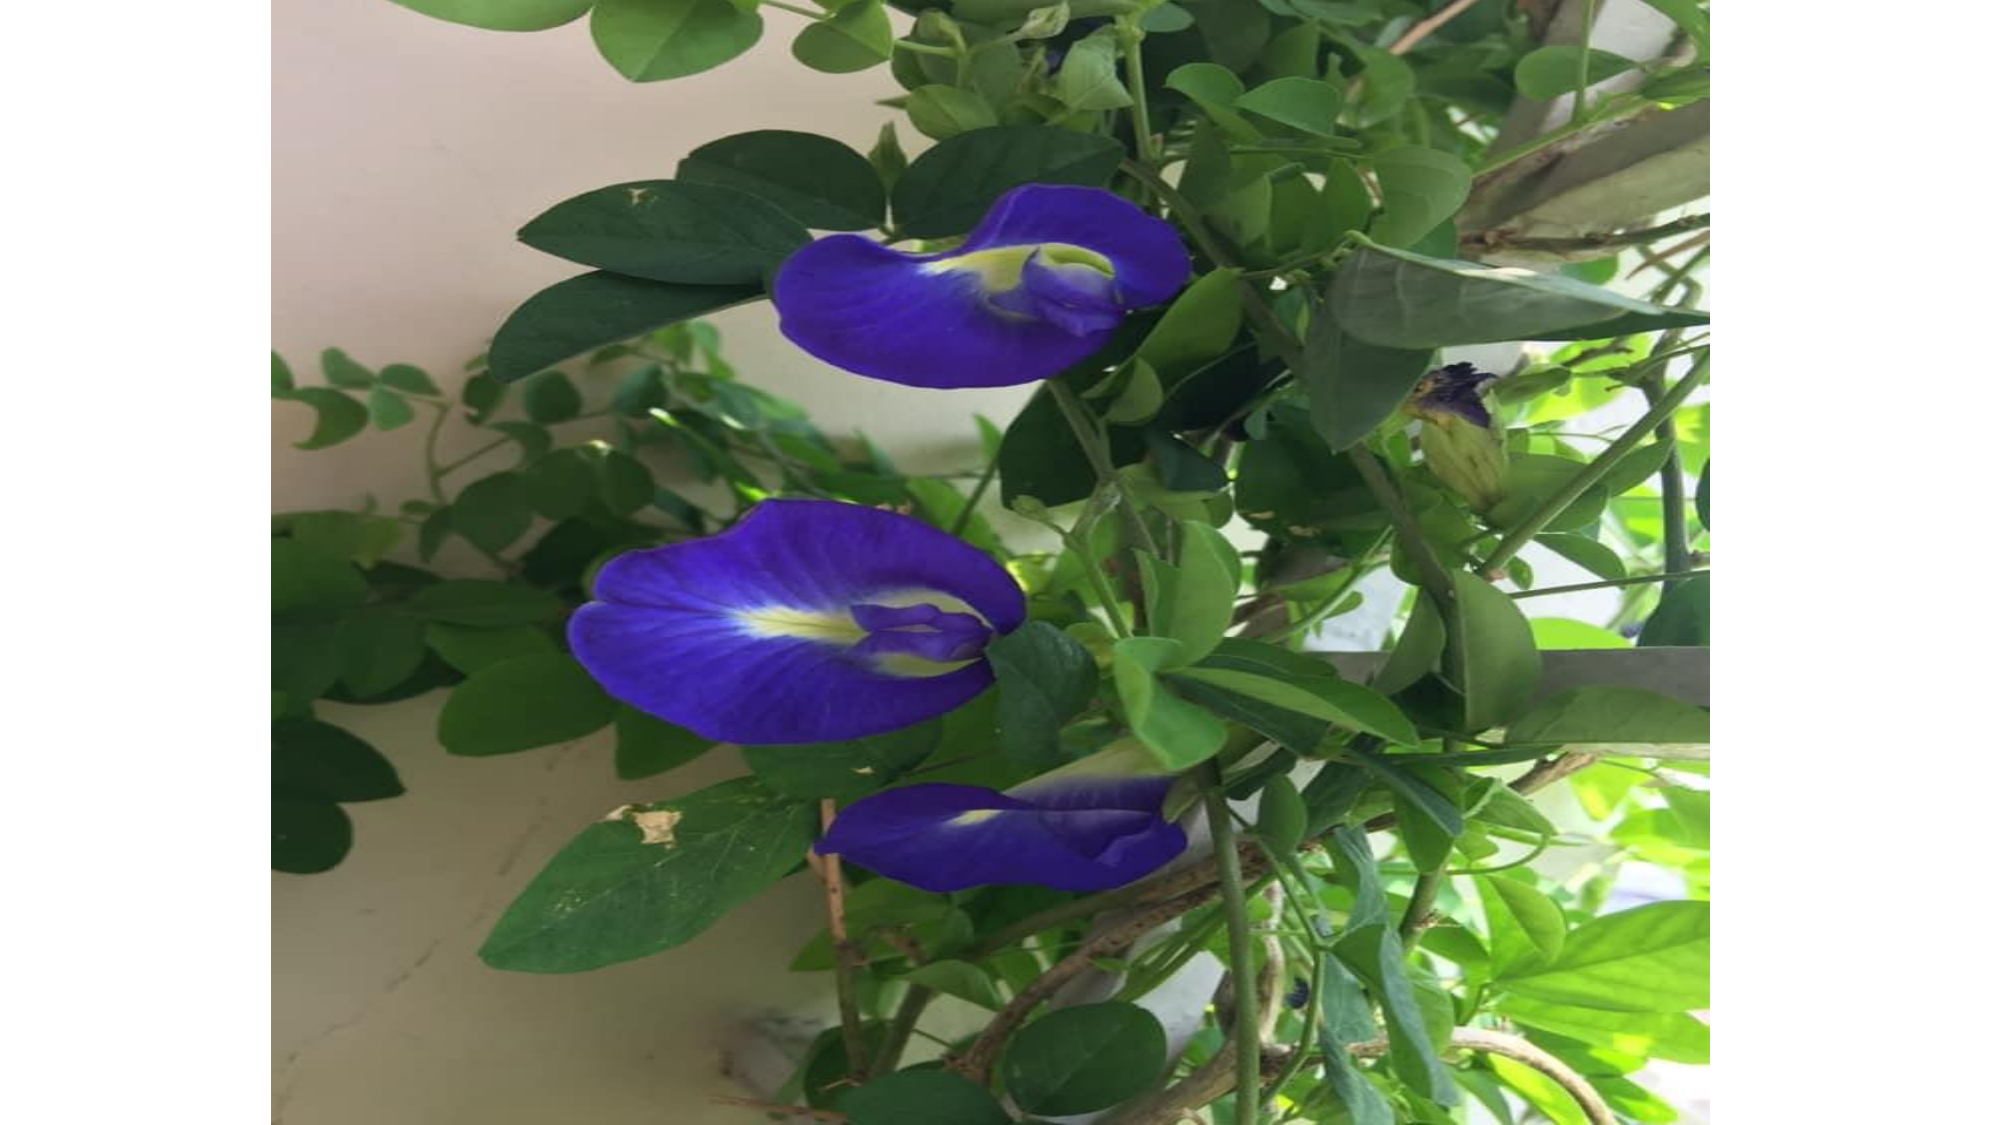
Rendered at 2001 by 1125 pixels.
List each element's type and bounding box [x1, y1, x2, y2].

list [271, 0, 1710, 1125]
